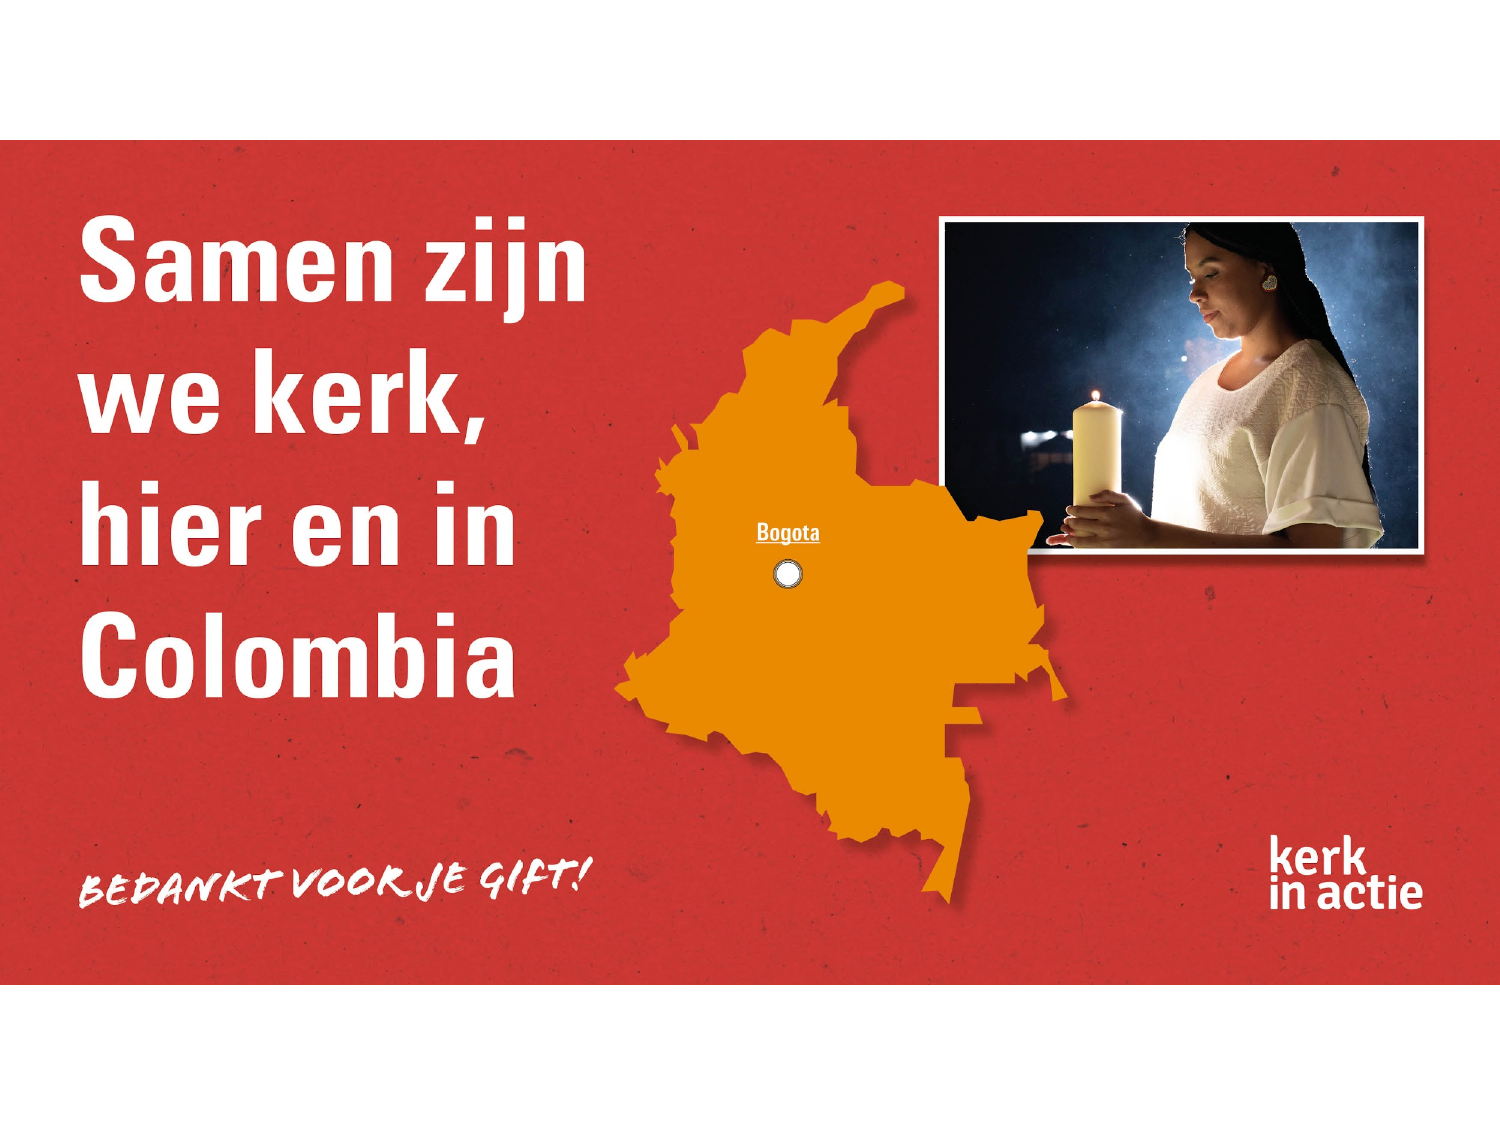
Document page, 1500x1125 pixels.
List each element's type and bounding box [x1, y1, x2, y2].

picture [0, 140, 1500, 985]
